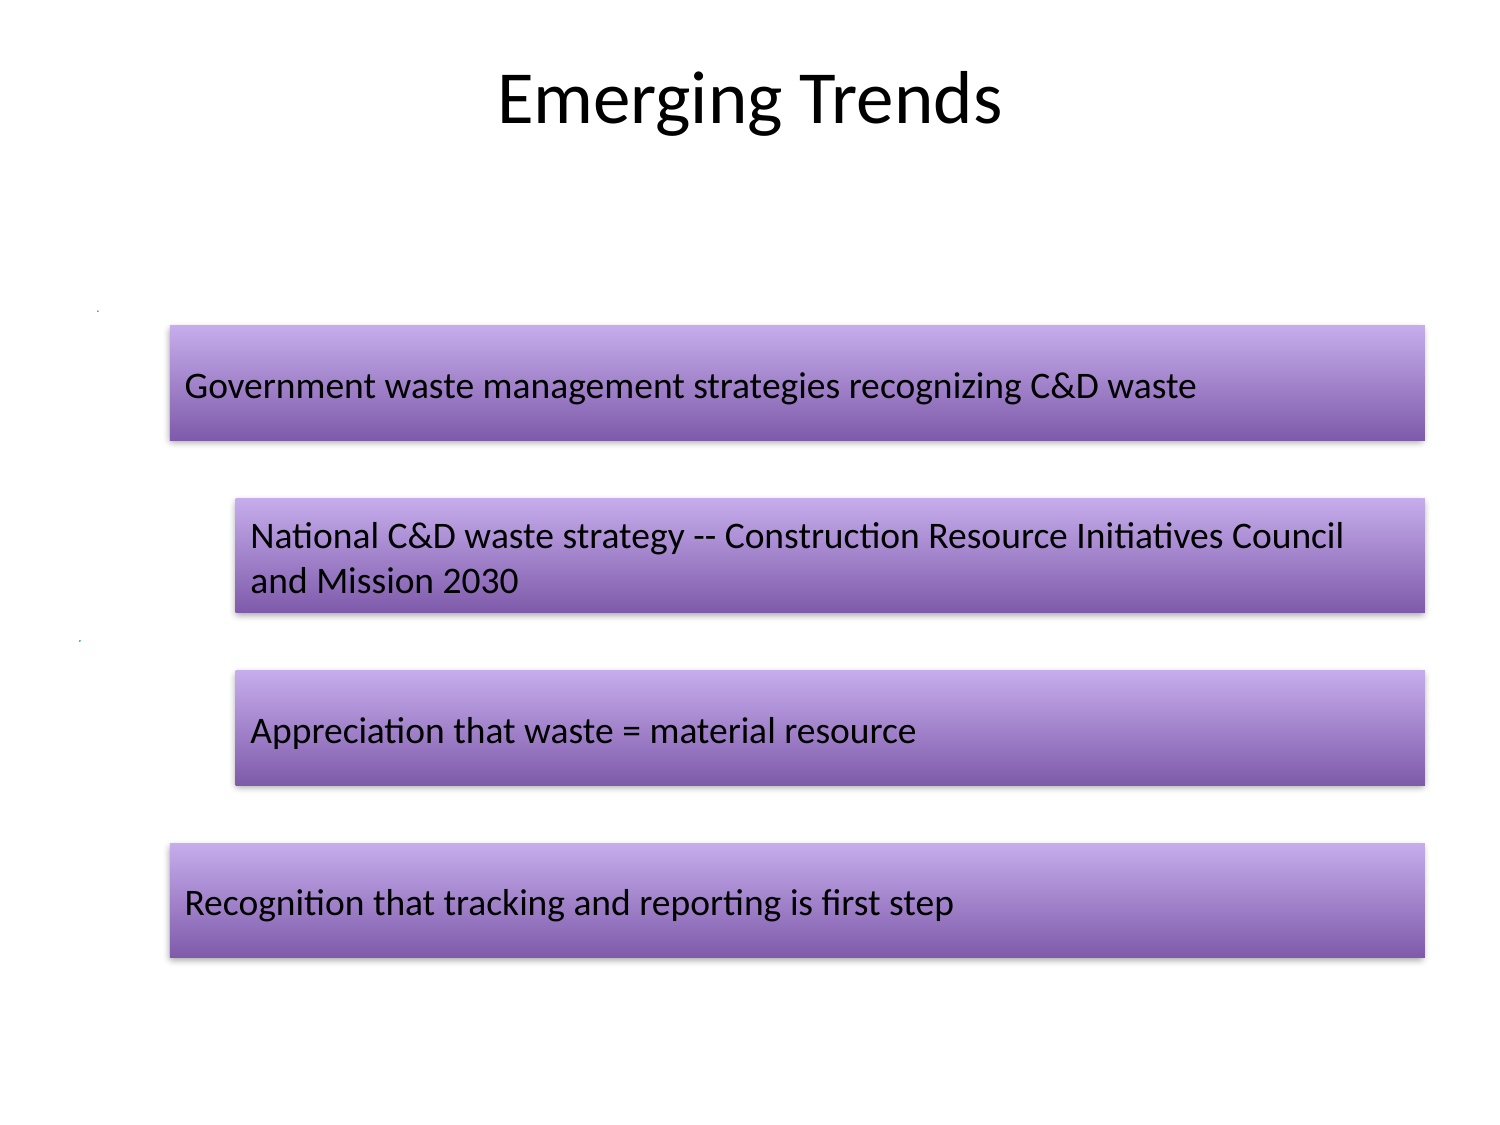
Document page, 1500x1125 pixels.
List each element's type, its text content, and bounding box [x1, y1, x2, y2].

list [74, 217, 1426, 966]
title Emerging Trends [75, 0, 1425, 188]
